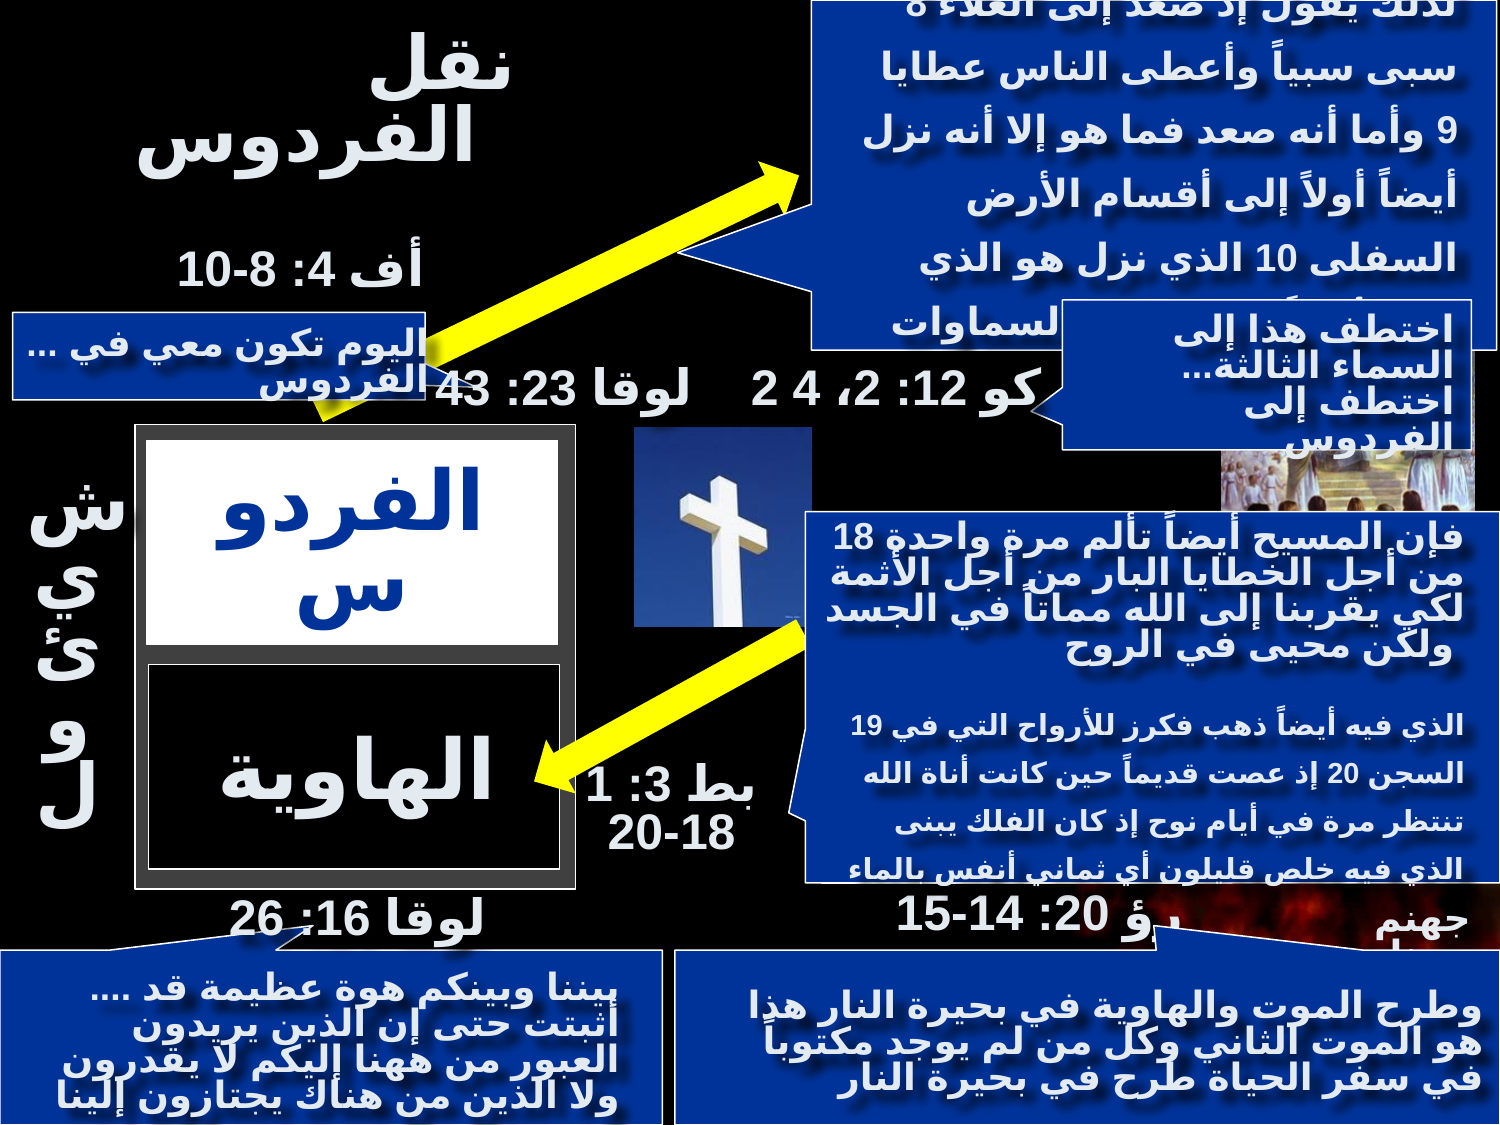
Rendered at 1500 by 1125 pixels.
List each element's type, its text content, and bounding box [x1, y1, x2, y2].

text_box رؤ 20: 14-15 [831, 892, 1068, 948]
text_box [146, 440, 558, 645]
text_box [1062, 299, 1499, 460]
picture [1221, 460, 1475, 511]
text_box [811, 0, 1497, 351]
text_box 1 بط 3: 18-20 [562, 712, 781, 911]
text_box لوقا 23: 43 [448, 349, 766, 433]
text_box 2 كو 12: 2، 4 [766, 349, 1057, 433]
picture [634, 427, 812, 627]
text_box [448, 161, 800, 349]
text_box لوقا 16: 26 [177, 900, 538, 948]
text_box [805, 511, 1500, 884]
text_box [11, 411, 576, 894]
title نقل الفردوس [0, 0, 613, 208]
text_box أف 4: 8-10 [99, 230, 502, 314]
picture [1073, 884, 1500, 949]
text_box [3, 312, 445, 413]
text_box [628, 634, 800, 712]
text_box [148, 664, 566, 870]
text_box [0, 949, 663, 1125]
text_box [674, 949, 1500, 1125]
